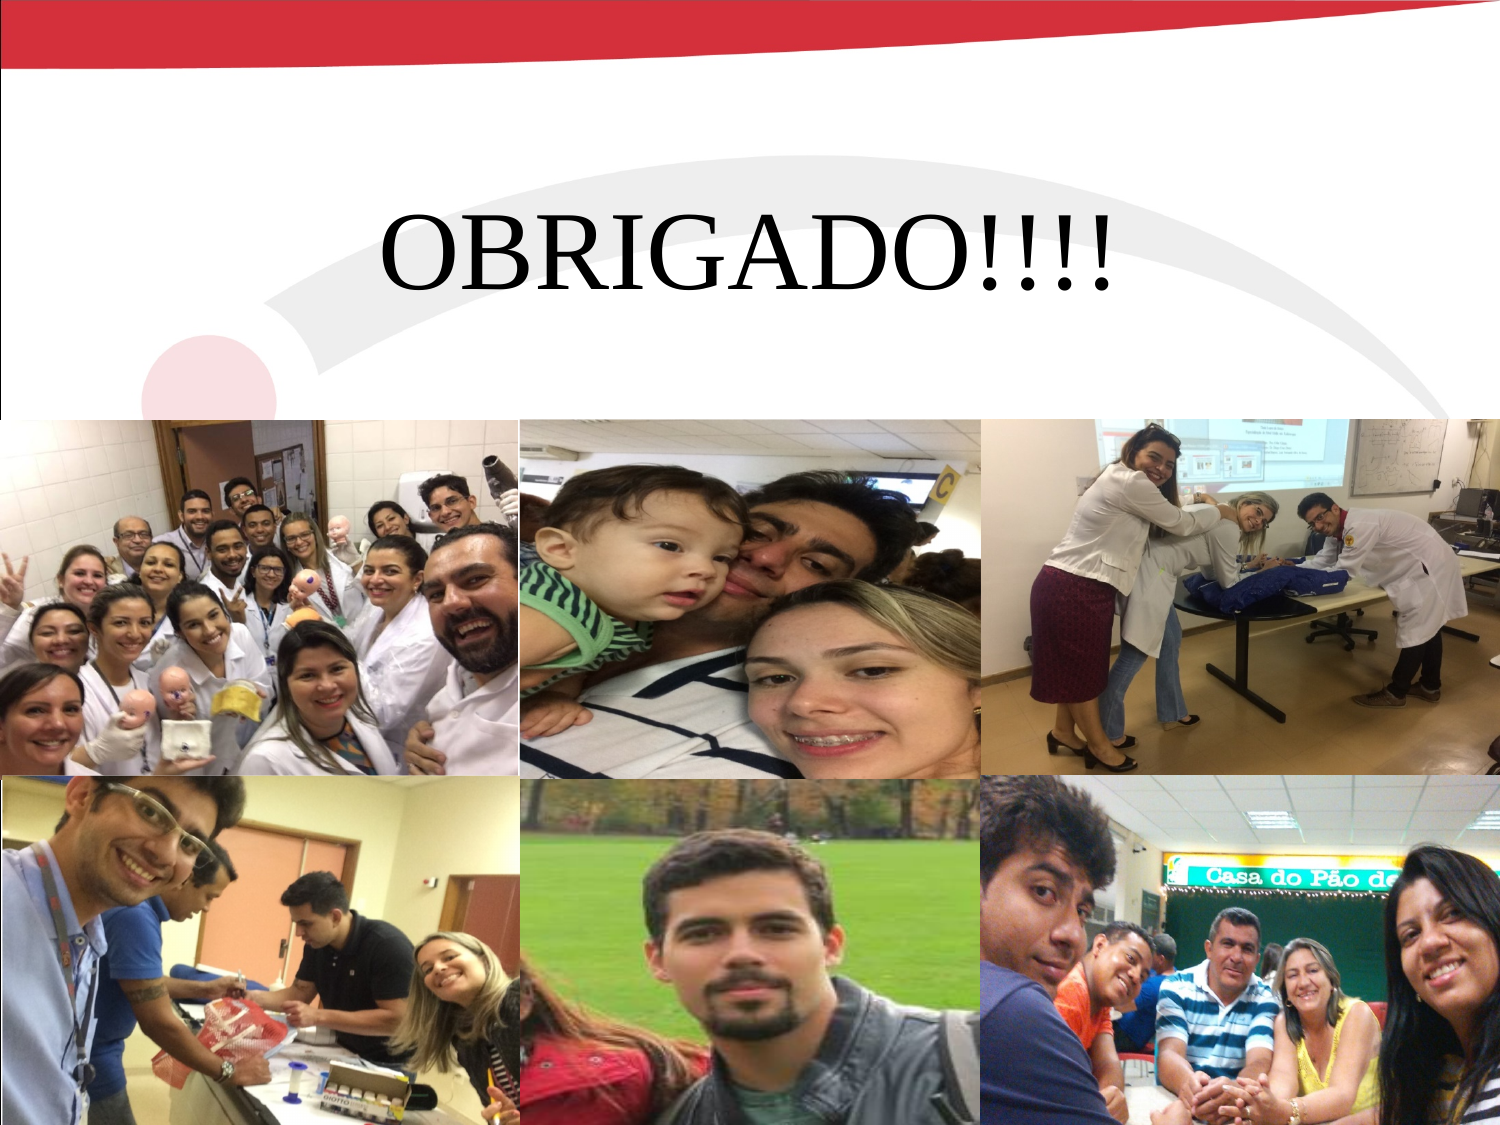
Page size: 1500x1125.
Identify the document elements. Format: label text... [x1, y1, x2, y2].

text_box OBRIGADO!!!! [112, 150, 1388, 338]
picture [0, 0, 1500, 1125]
